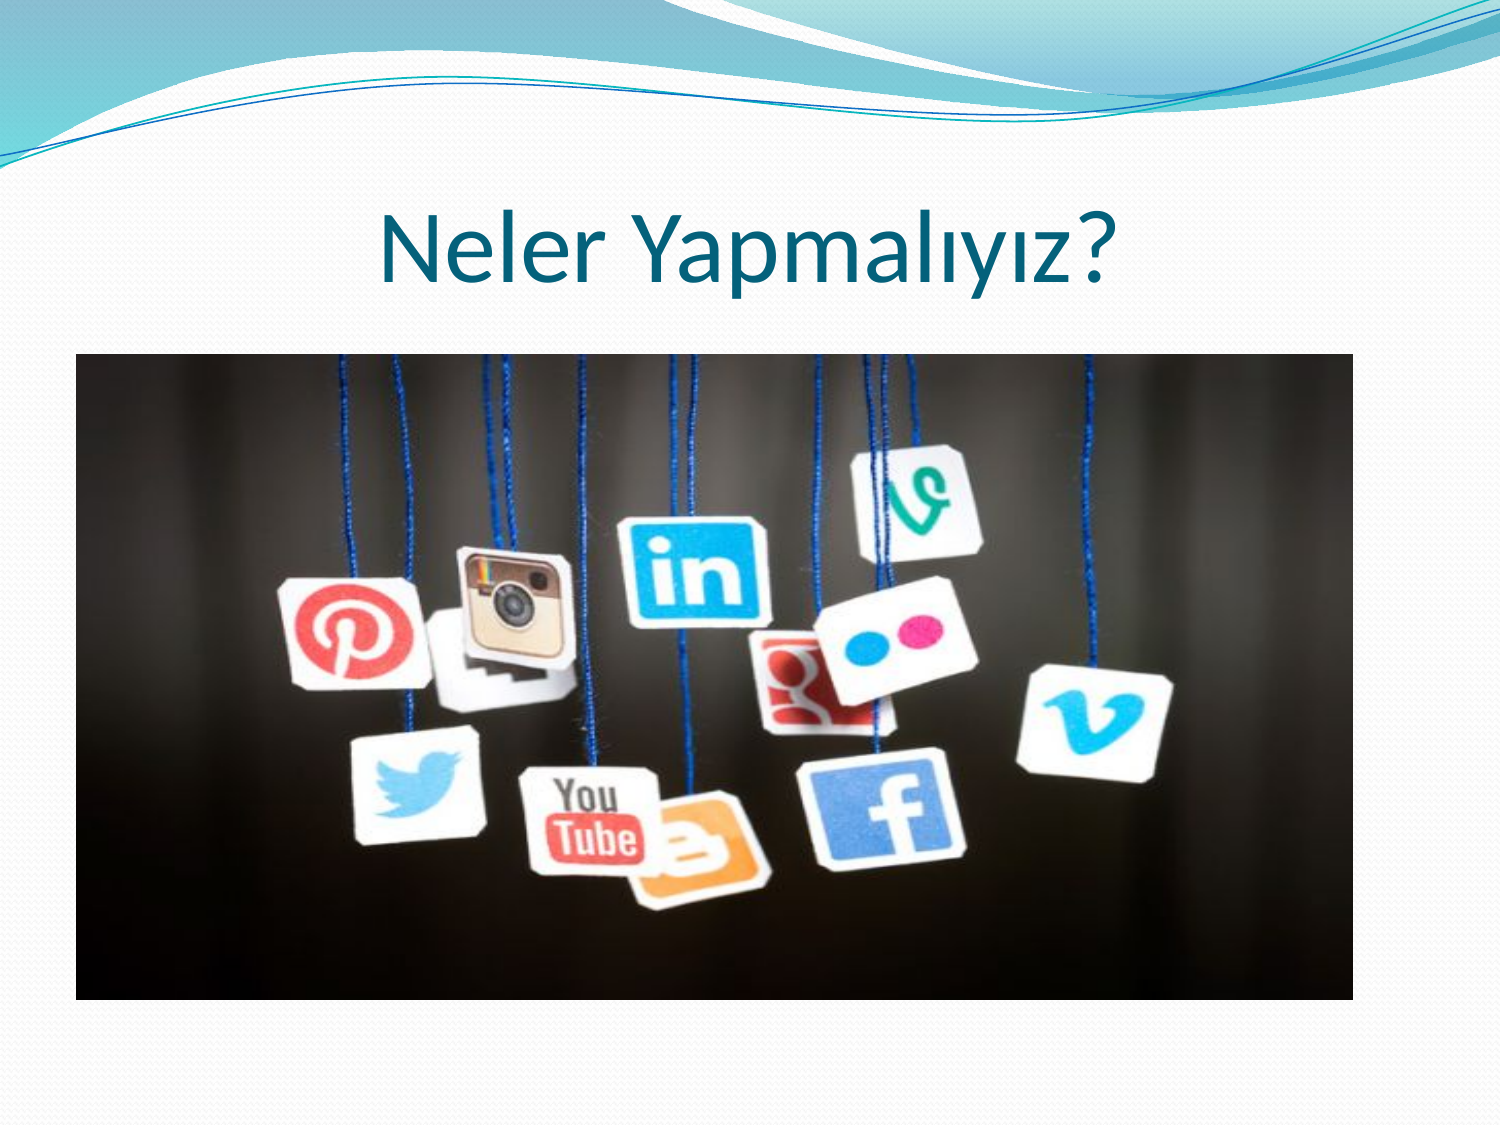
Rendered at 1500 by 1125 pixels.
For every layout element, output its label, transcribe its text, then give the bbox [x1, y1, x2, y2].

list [76, 354, 1353, 1001]
title Neler Yapmalıyız? [75, 115, 1425, 303]
